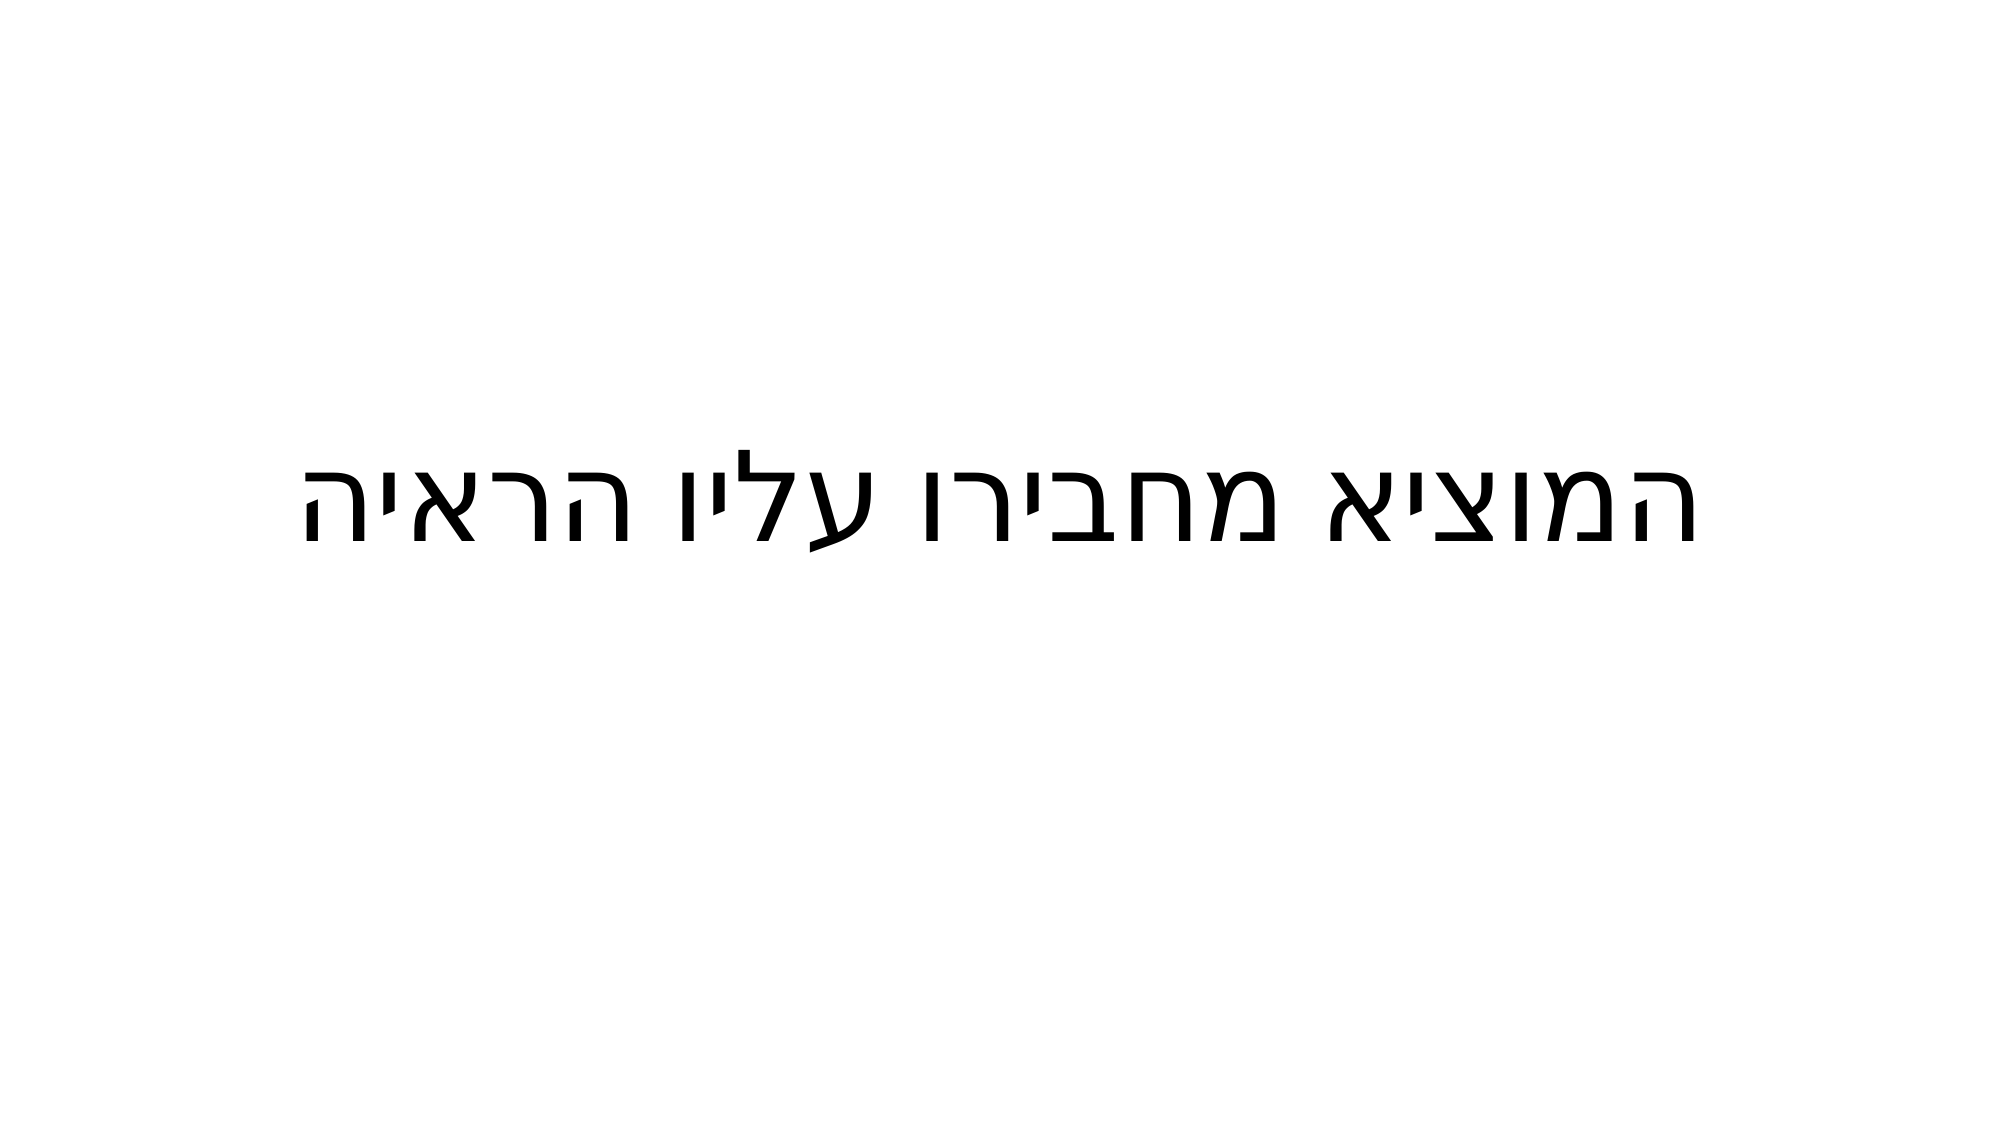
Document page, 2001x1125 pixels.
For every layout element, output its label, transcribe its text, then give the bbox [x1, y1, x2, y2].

title המוציא מחבירו עליו הראיה [249, 184, 1750, 576]
